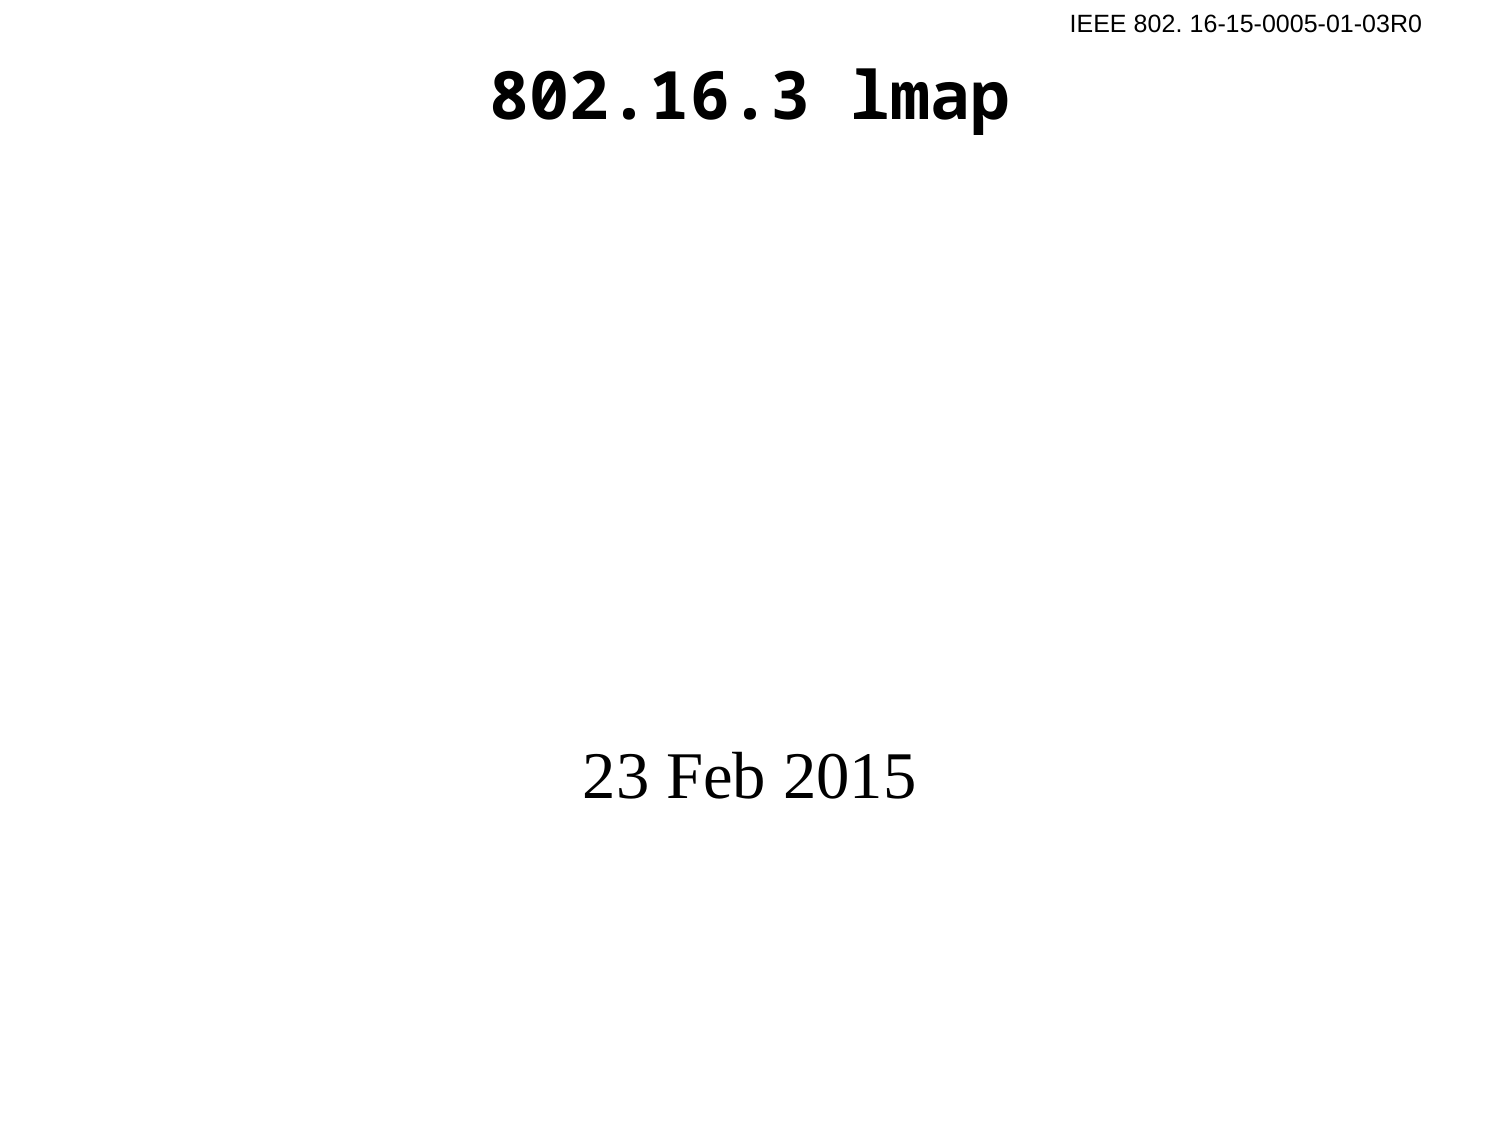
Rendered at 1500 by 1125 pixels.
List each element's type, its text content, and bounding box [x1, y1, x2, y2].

list 23 Feb 2015 [75, 257, 1425, 1000]
title 802.16.3 lmap [75, 45, 1425, 233]
